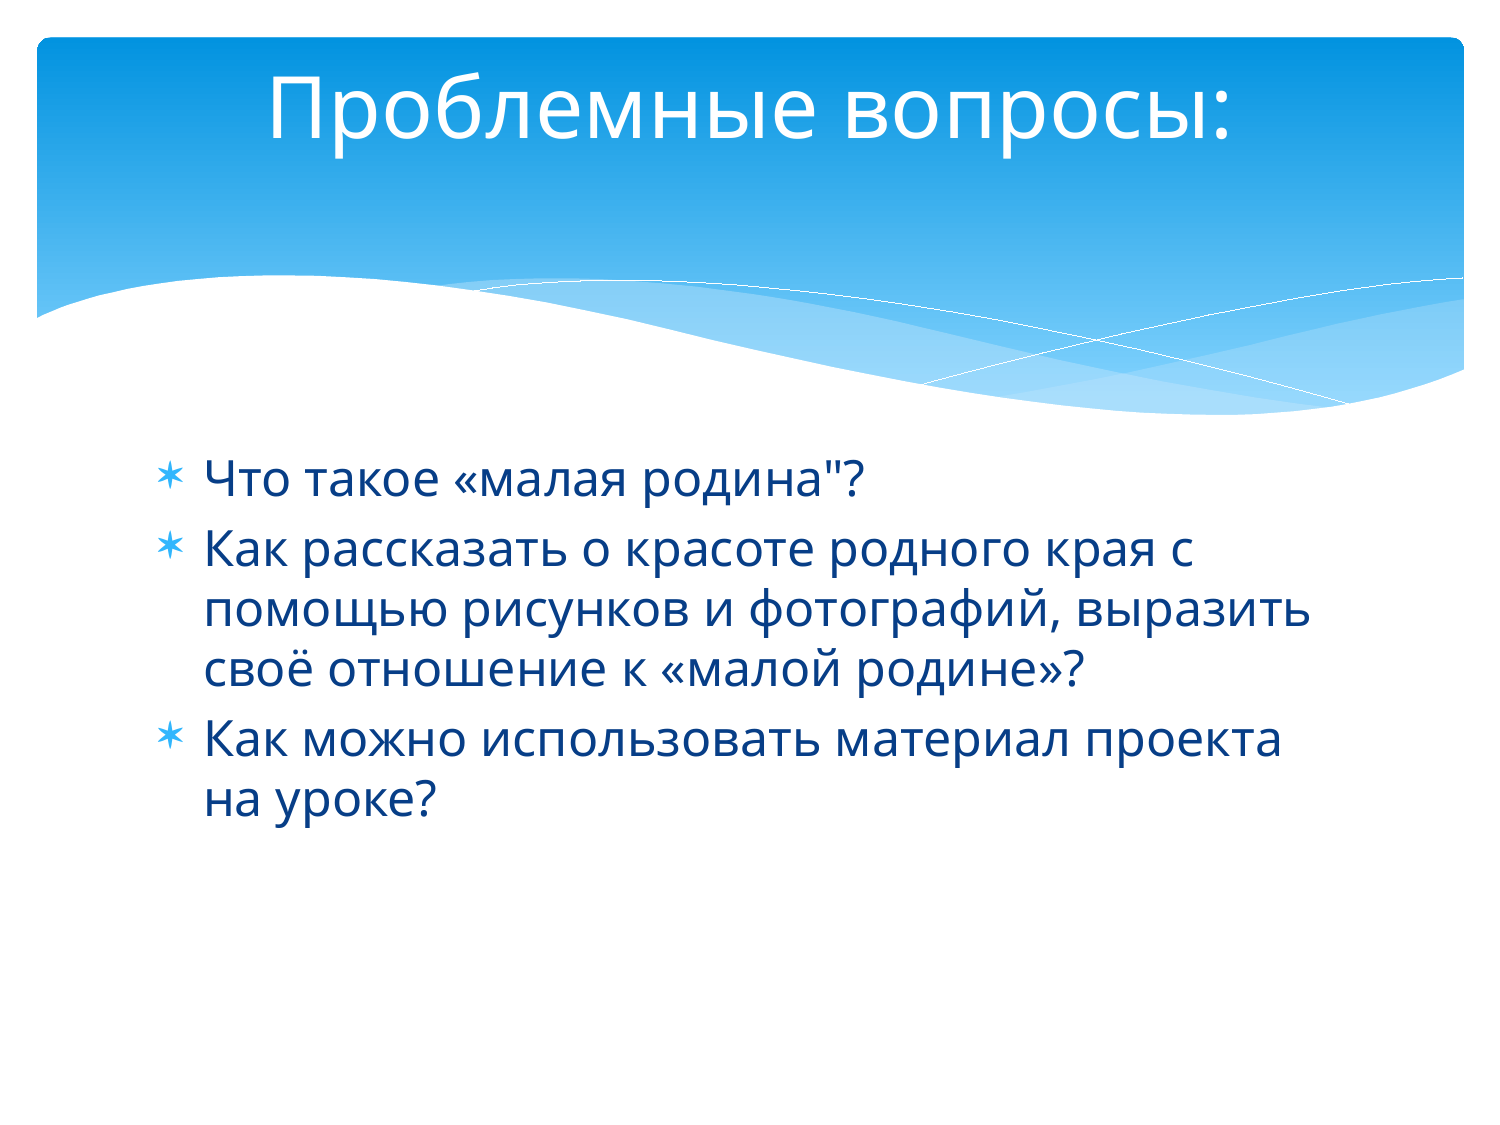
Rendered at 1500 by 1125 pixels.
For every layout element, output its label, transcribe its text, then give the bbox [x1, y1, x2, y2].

list Что такое «малая родина"? Как рассказать о красоте родного края с помощью рисунков и фотографий, выразить своё отношение к «малой родине»? Как можно использовать материал проекта на уроке? [143, 438, 1359, 1005]
title Проблемные вопросы: [75, 45, 1425, 164]
